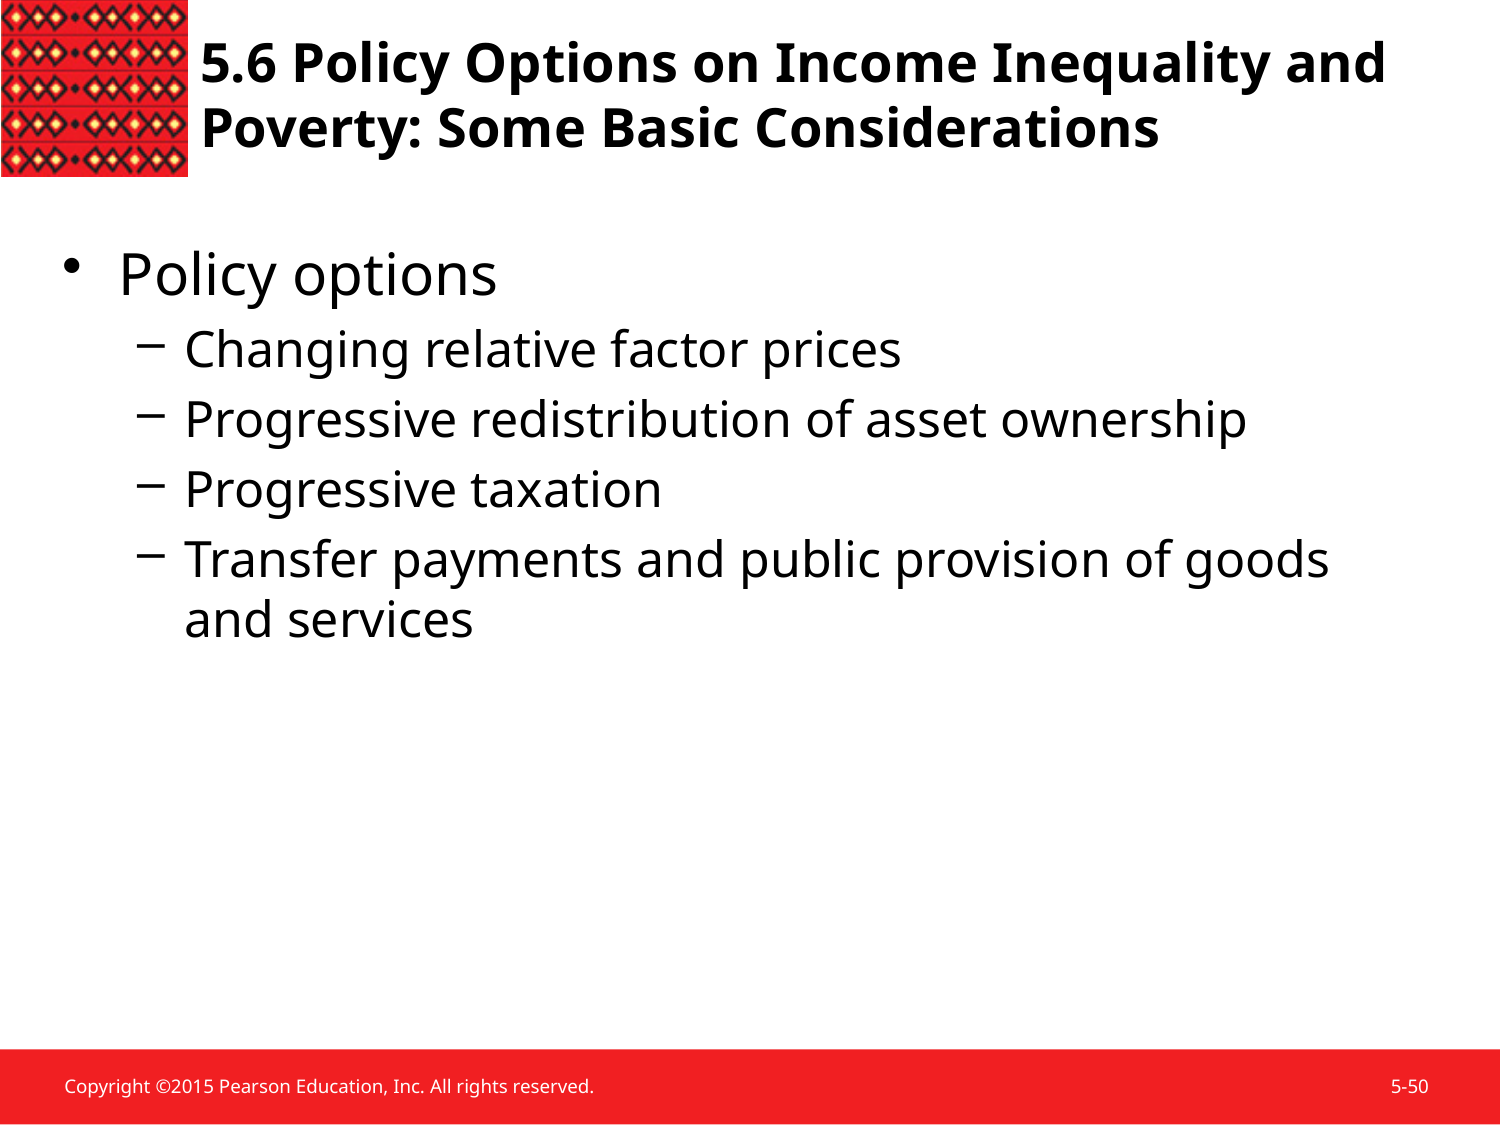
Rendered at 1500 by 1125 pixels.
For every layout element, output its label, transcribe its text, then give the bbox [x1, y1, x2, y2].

list Policy options Changing relative factor prices Progressive redistribution of asset ownership Progressive taxation Transfer payments and public provision of goods and services [62, 237, 1438, 1000]
picture [1, 0, 188, 177]
text_box 5.6 Policy Options on Income Inequality and Poverty: Some Basic Considerations [200, 0, 1438, 188]
